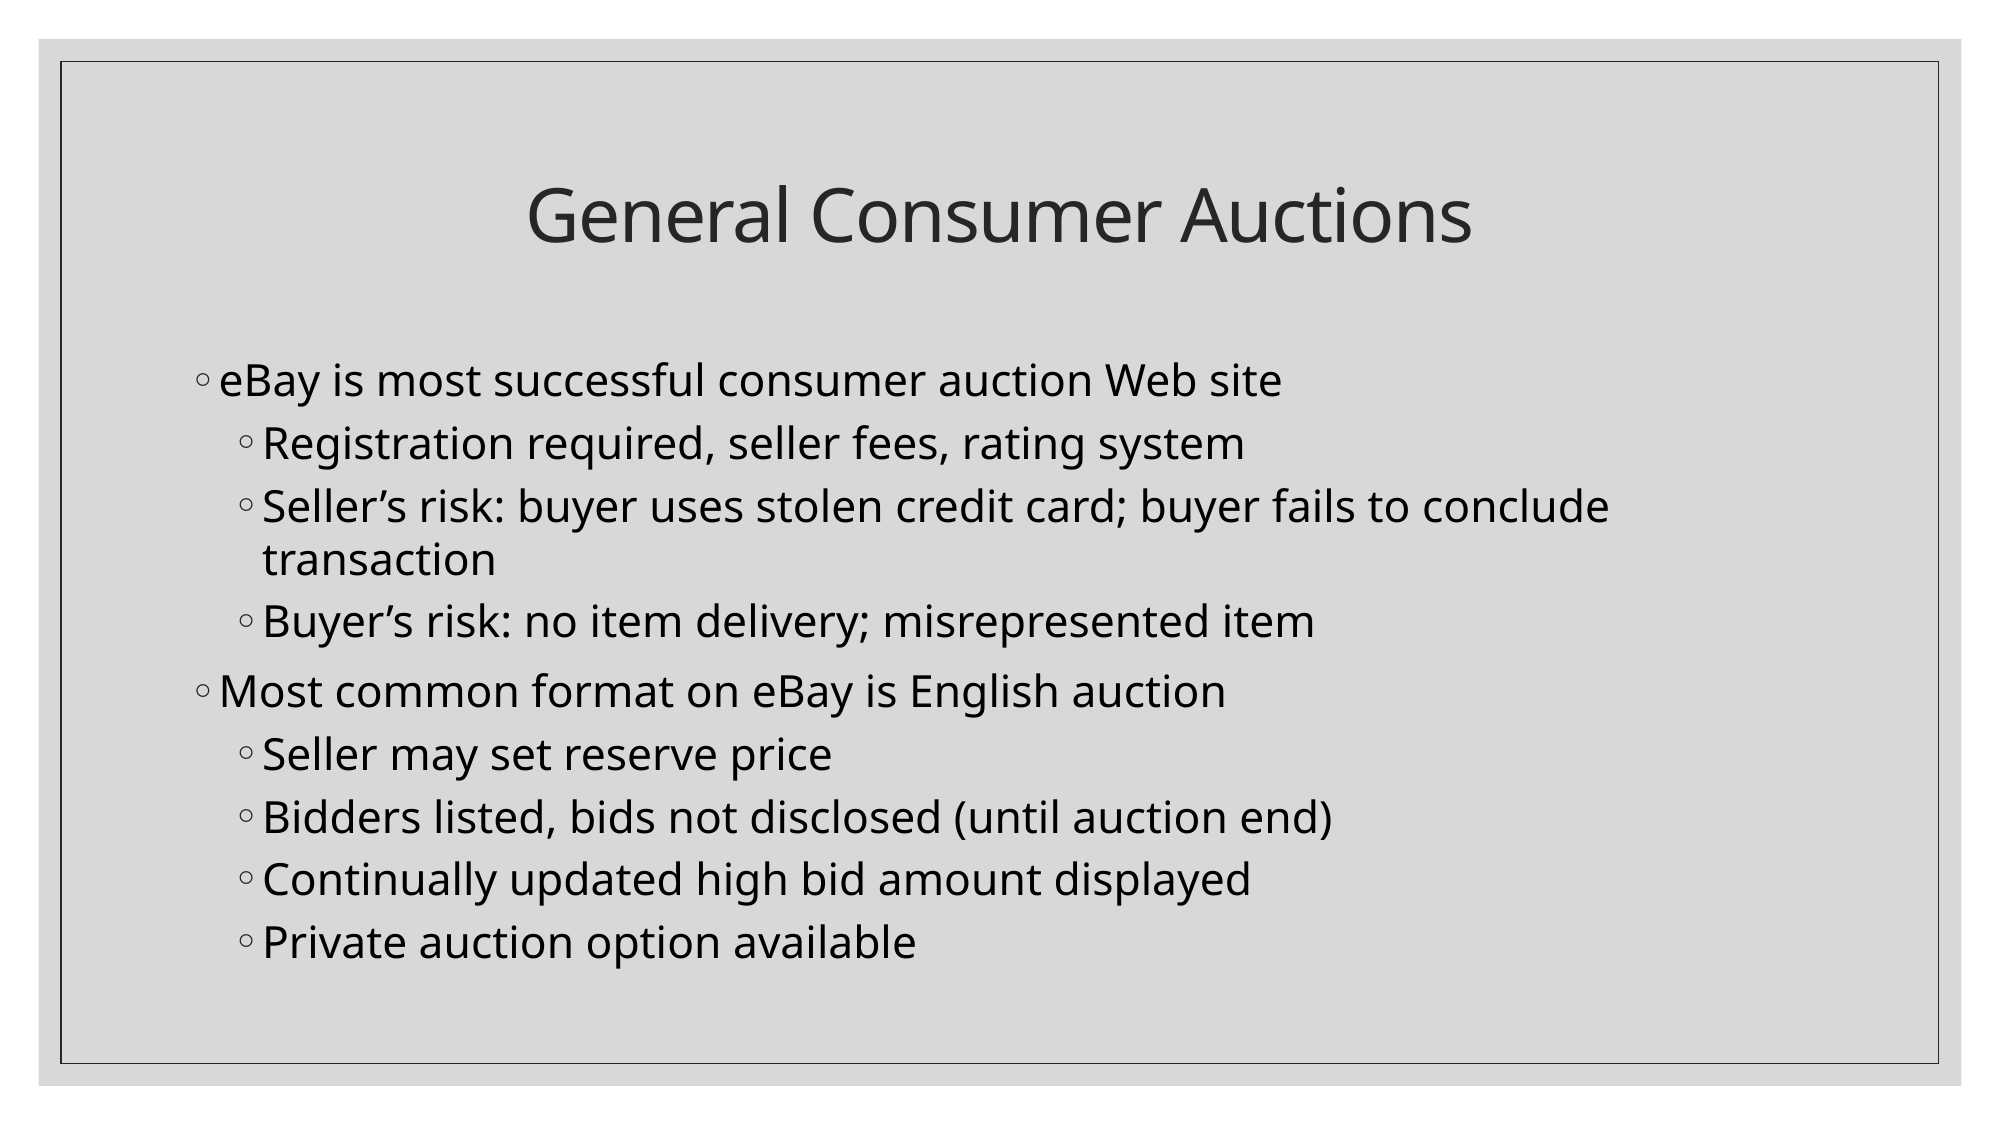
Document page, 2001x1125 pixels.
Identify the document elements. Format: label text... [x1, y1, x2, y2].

title General Consumer Auctions [174, 105, 1825, 331]
list eBay is most successful consumer auction Web site Registration required, seller fees, rating system Seller’s risk: buyer uses stolen credit card; buyer fails to conclude transaction Buyer’s risk: no item delivery; misrepresented item Most common format on eBay is English auction Seller may set reserve price Bidders listed, bids not disclosed (until auction end) Continually updated high bid amount displayed Private auction option available [174, 345, 1825, 977]
